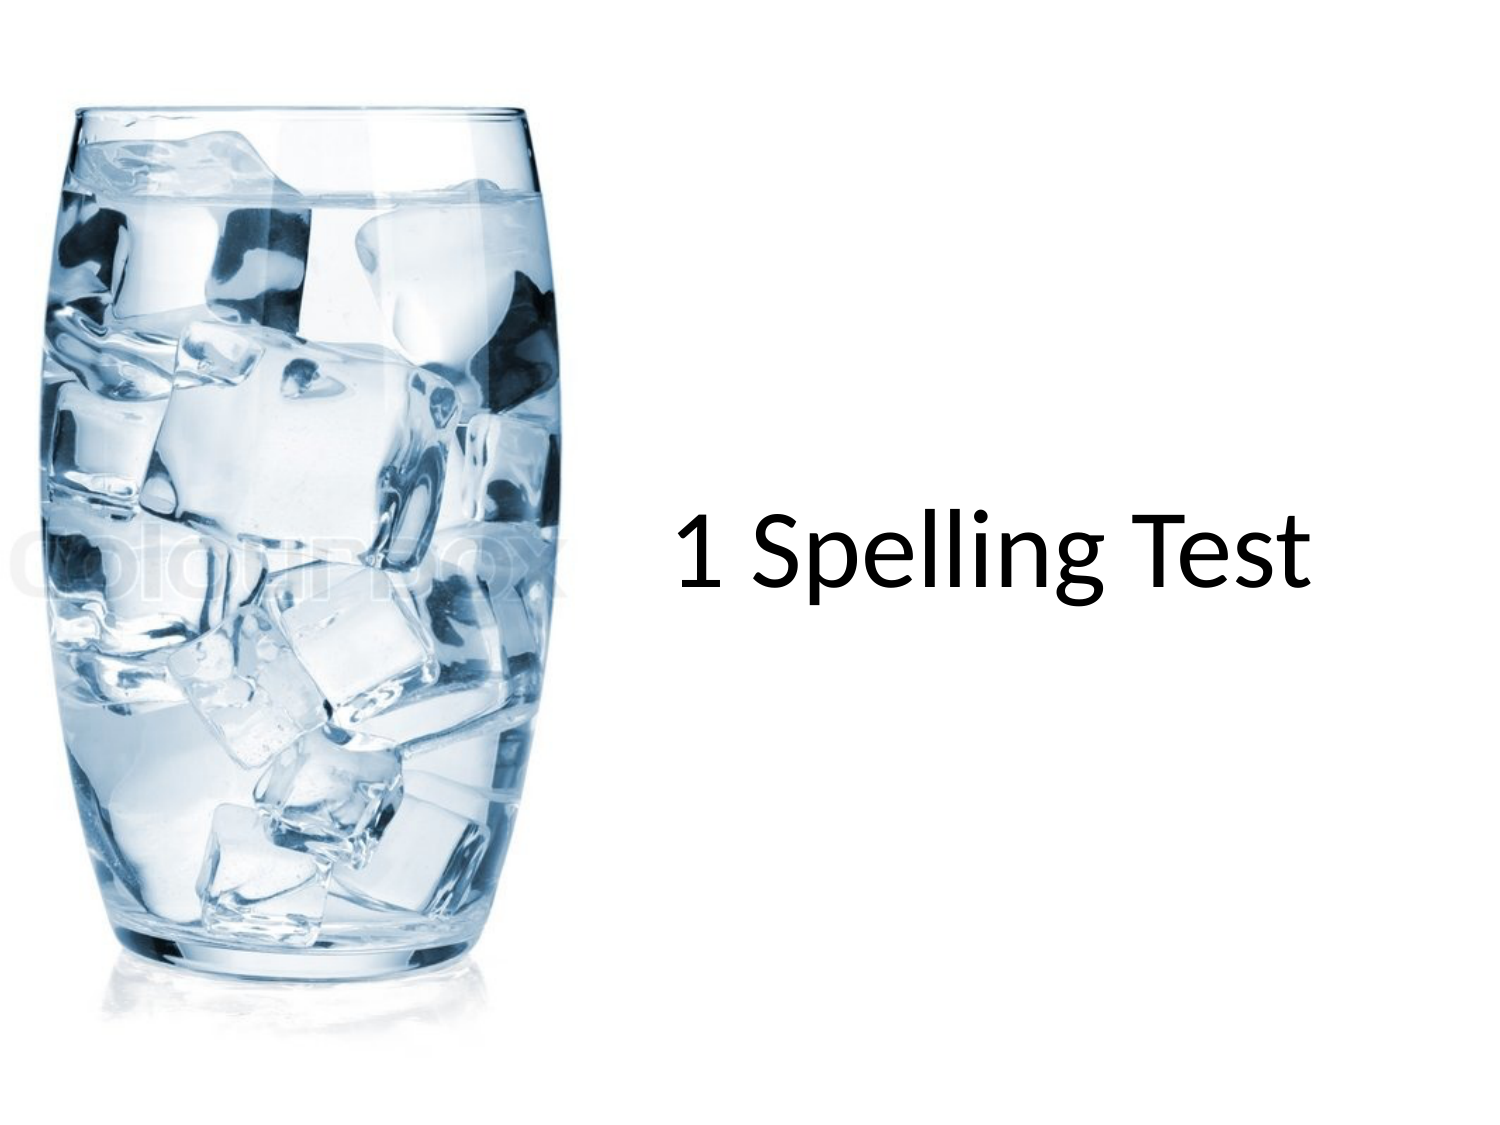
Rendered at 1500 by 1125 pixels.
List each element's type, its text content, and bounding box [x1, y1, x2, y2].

text_box 1 Spelling Test [676, 467, 1335, 618]
picture [0, 0, 672, 1125]
